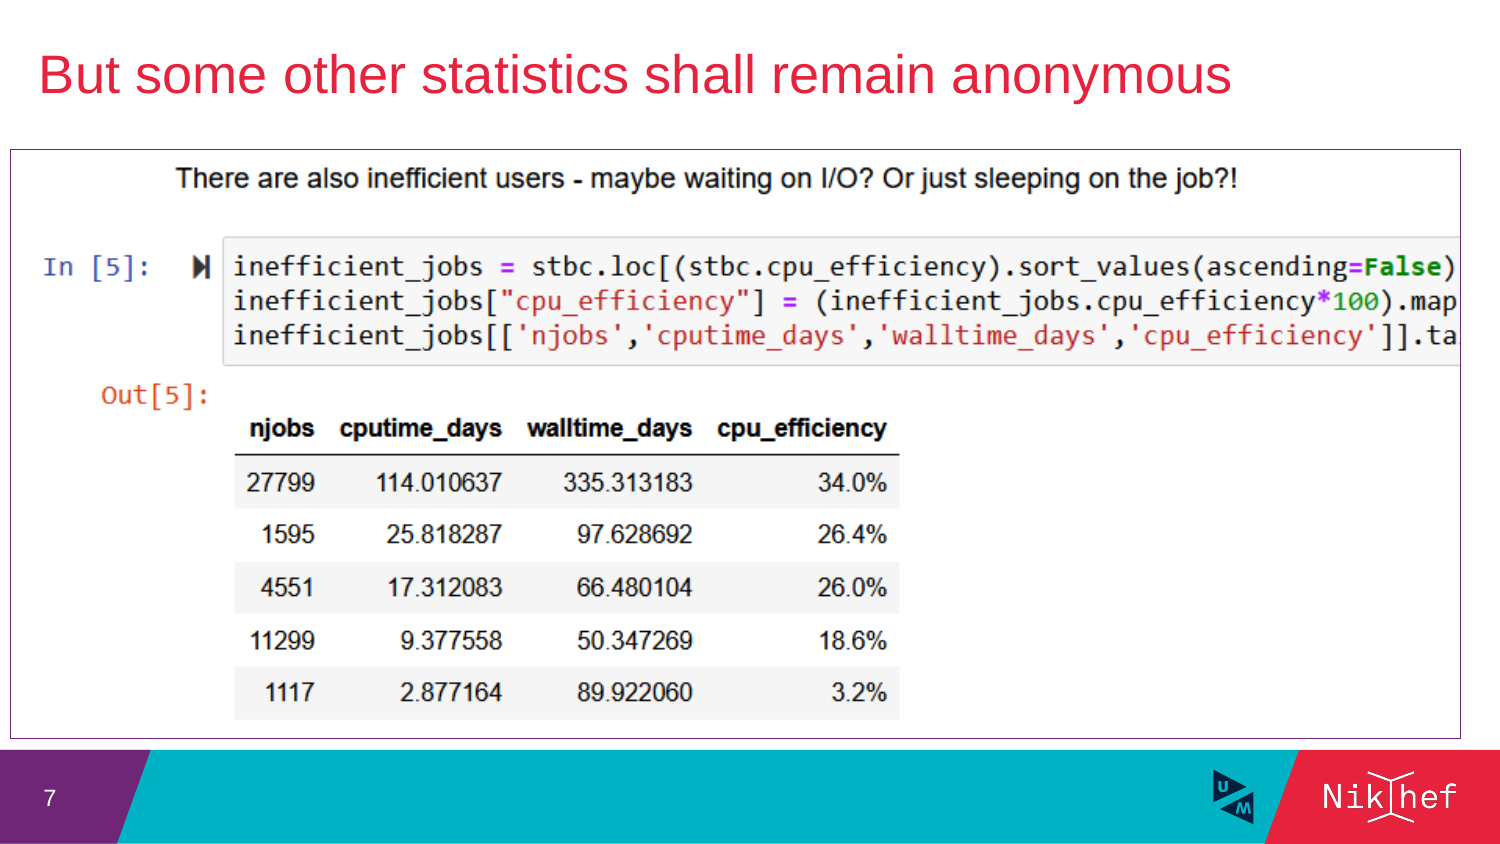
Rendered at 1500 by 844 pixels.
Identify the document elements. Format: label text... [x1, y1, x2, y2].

slide_number 7 [42, 782, 73, 812]
list But some other statistics shall remain anonymous [38, 38, 1462, 106]
picture [10, 148, 1462, 739]
picture [1324, 771, 1456, 823]
